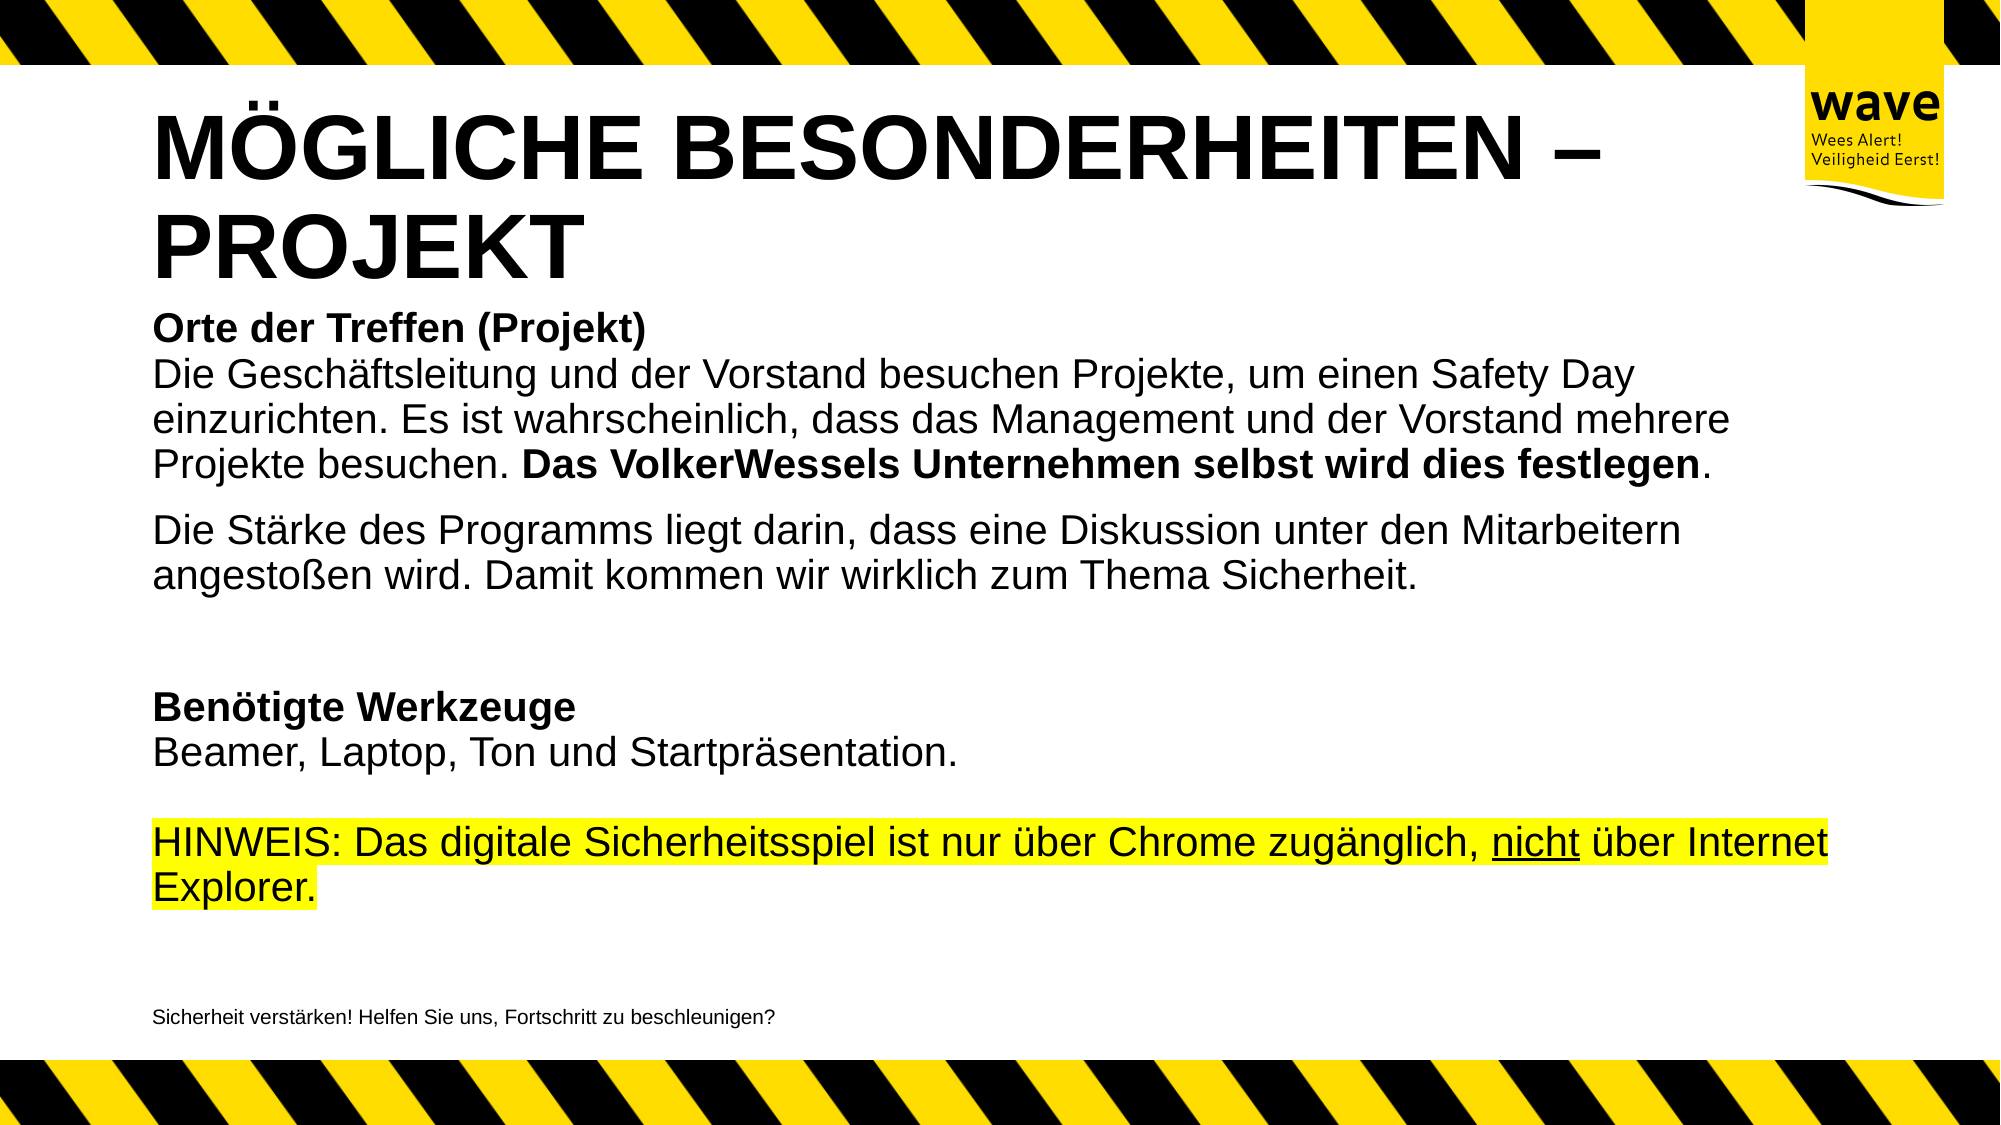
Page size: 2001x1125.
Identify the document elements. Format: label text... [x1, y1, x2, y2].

picture [0, 0, 2000, 206]
title MÖGLICHE BESONDERHEITEN – PROJEKT [137, 121, 1863, 278]
list Orte der Treffen (Projekt) Die Geschäftsleitung und der Vorstand besuchen Projekte, um einen Safety Day einzurichten. Es ist wahrscheinlich, dass das Management und der Vorstand mehrere Projekte besuchen. Das VolkerWessels Unternehmen selbst wird dies festlegen. Die Stärke des Programms liegt darin, dass eine Diskussion unter den Mitarbeitern angestoßen wird. Damit kommen wir wirklich zum Thema Sicherheit. Benötigte Werkzeuge Beamer, Laptop, Ton und Startpräsentation. HINWEIS: Das digitale Sicherheitsspiel ist nur über Chrome zugänglich, nicht über Internet Explorer. [137, 299, 1863, 967]
text_box Sicherheit verstärken! Helfen Sie uns, Fortschritt zu beschleunigen? [137, 996, 825, 1033]
picture [0, 1060, 2000, 1125]
